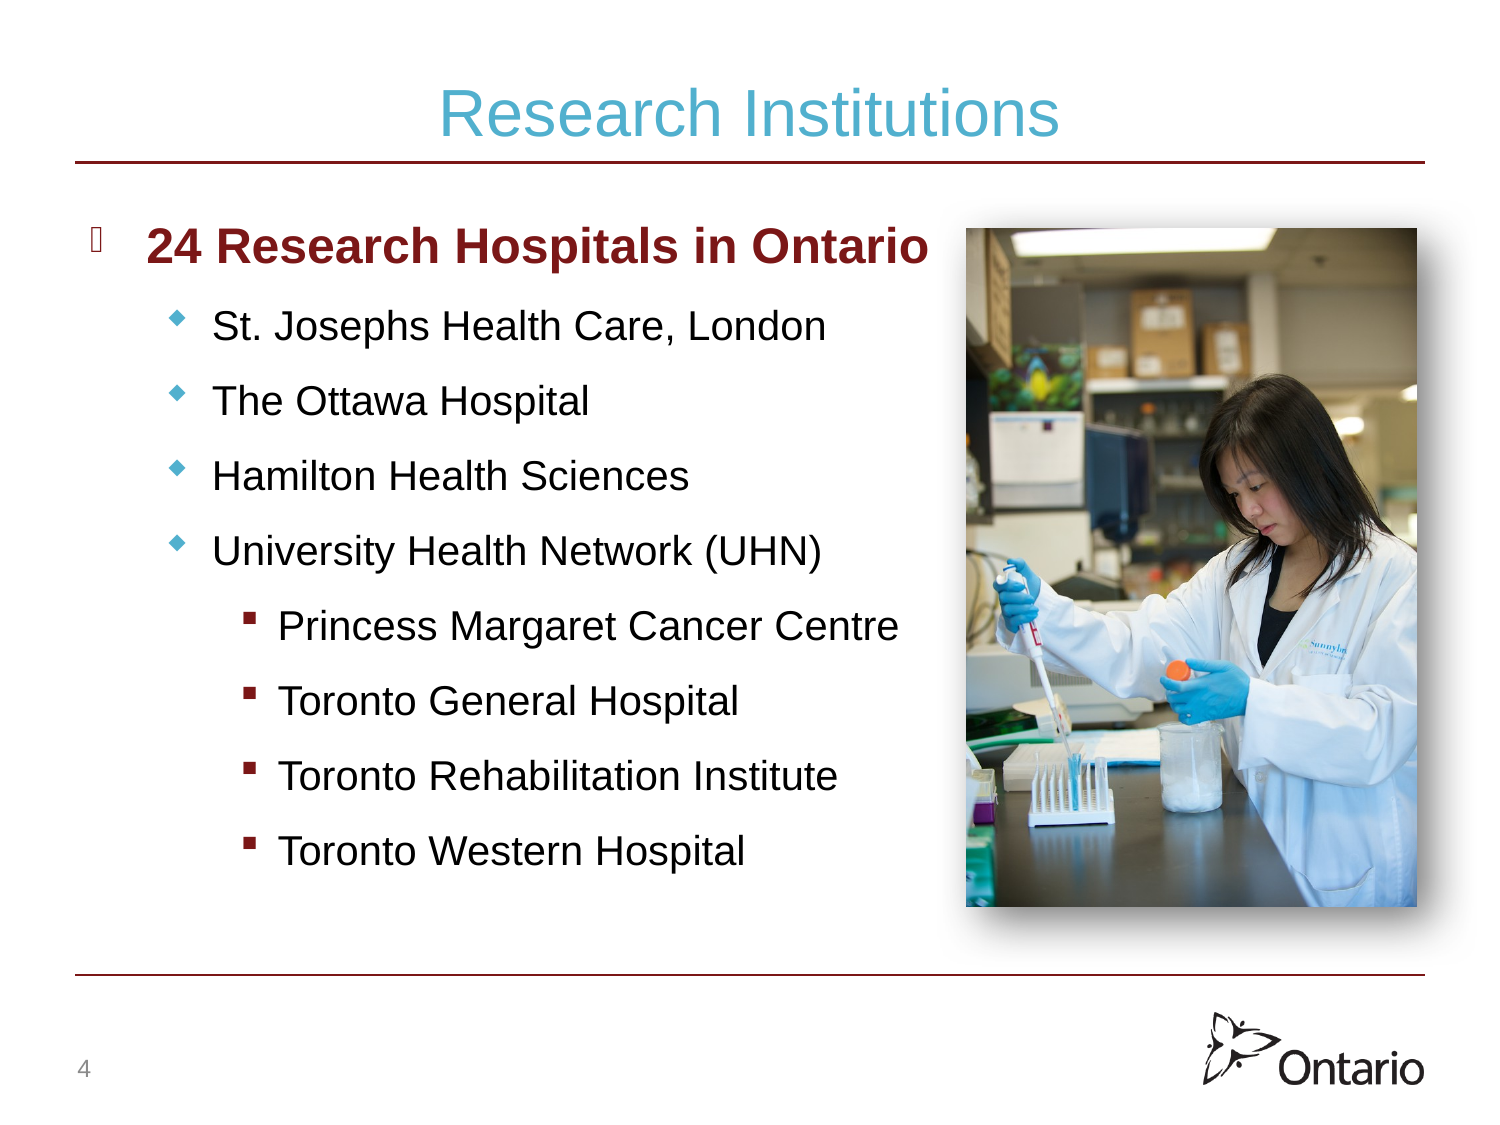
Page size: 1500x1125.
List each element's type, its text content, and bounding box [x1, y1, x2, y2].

picture [966, 228, 1418, 907]
slide_number 4 [62, 1037, 125, 1098]
picture [1203, 1012, 1424, 1085]
list 24 Research Hospitals in Ontario St. Josephs Health Care, London The Ottawa Hospital Hamilton Health Sciences University Health Network (UHN) Princess Margaret Cancer Centre Toronto General Hospital Toronto Rehabilitation Institute Toronto Western Hospital [75, 205, 1425, 949]
title Research Institutions [75, 45, 1425, 175]
